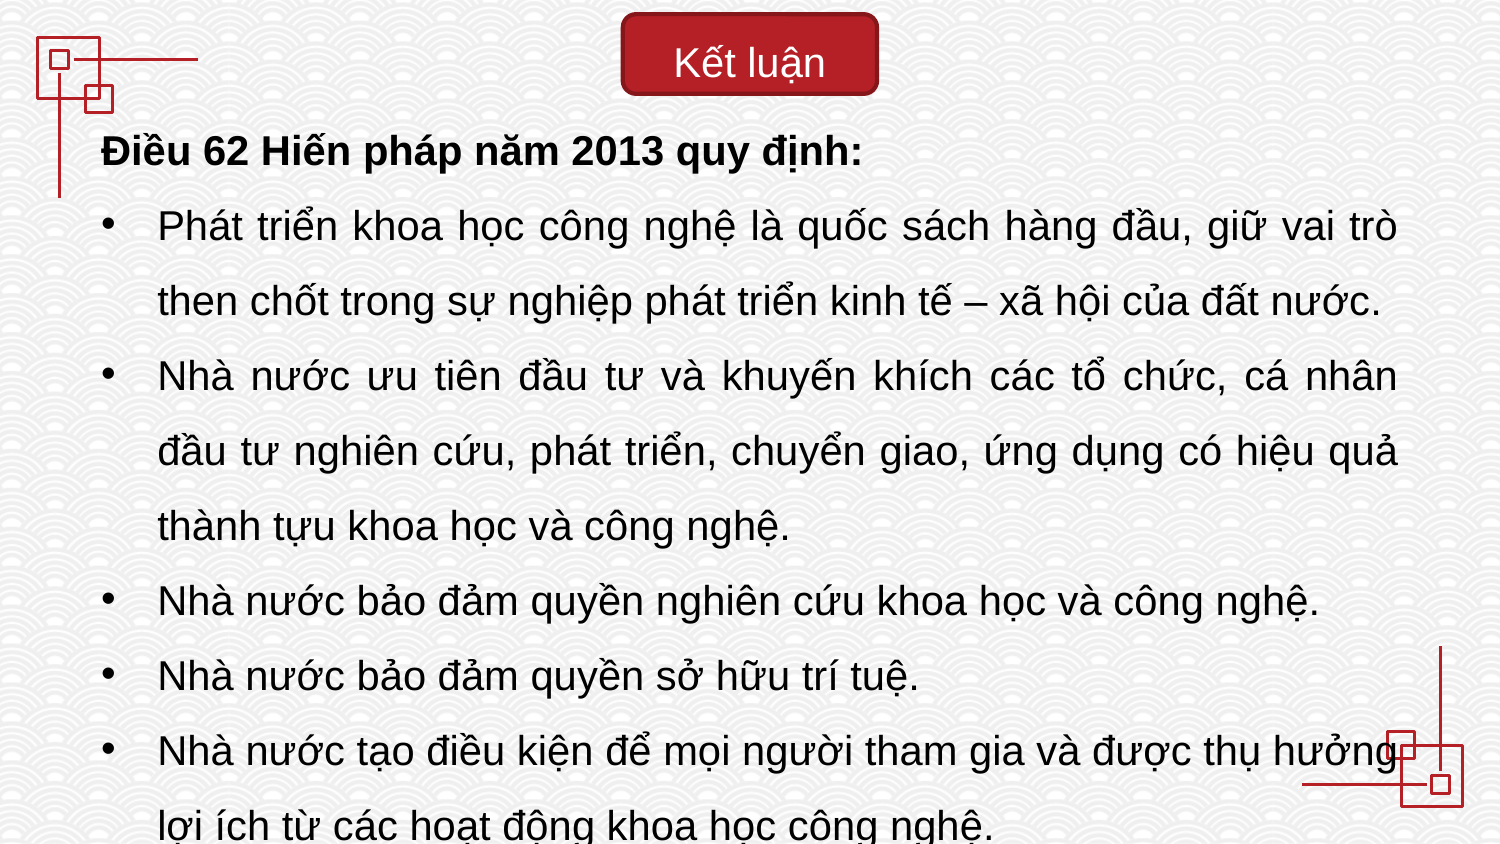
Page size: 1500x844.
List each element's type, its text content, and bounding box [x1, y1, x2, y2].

picture [101, 87, 111, 91]
picture [0, 0, 1500, 844]
picture [39, 39, 98, 97]
picture [1414, 747, 1461, 805]
text_box Kết luận [620, 12, 880, 91]
text_box Điều 62 Hiến pháp năm 2013 quy định: Phát triển khoa học công nghệ là quốc sách hàng đầu, giữ vai trò then chốt trong sự nghiệp phát triển kinh tế – xã hội của đất nước. Nhà nước ưu tiên đầu tư và khuyến khích các tổ chức, cá nhân đầu tư nghiên cứu, phát triển, chuyển giao, ứng dụng có hiệu quả thành tựu khoa học và công nghệ. Nhà nước bảo đảm quyền nghiên cứu khoa học và công nghệ. Nhà nước bảo đảm quyền sở hữu trí tuệ. Nhà nước tạo điều kiện để mọi người tham gia và được thụ hưởng lợi ích từ các hoạt động khoa học công nghệ. [86, 91, 1414, 844]
picture [87, 87, 98, 91]
